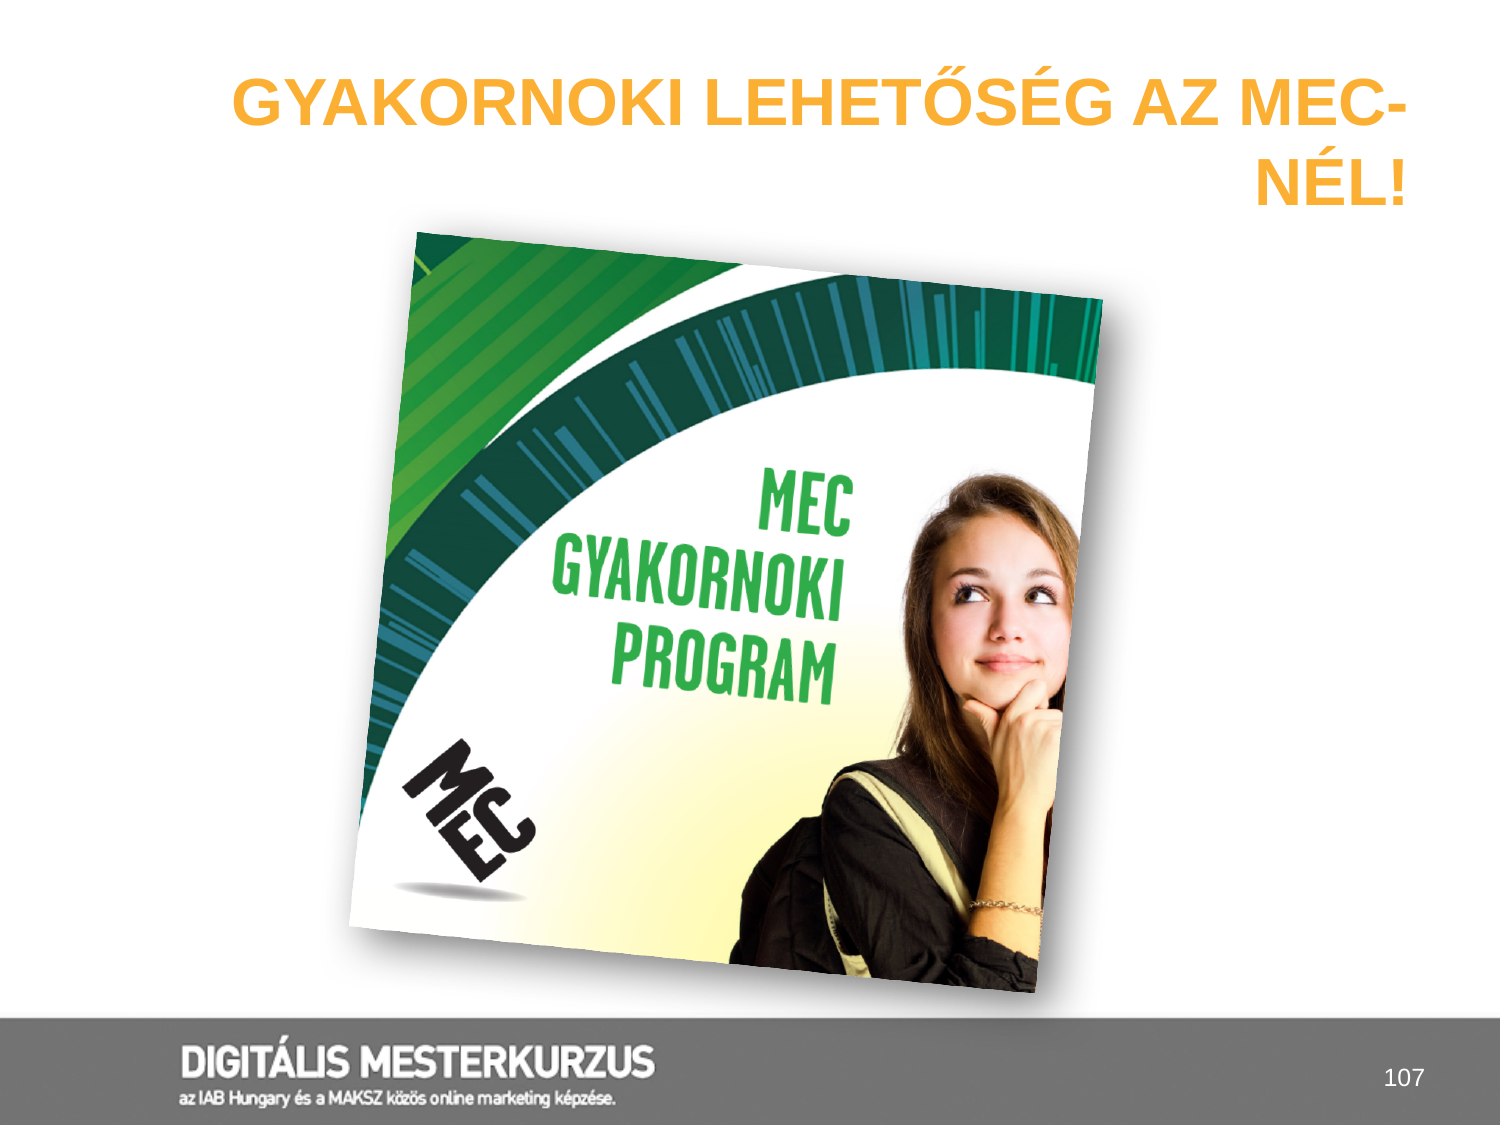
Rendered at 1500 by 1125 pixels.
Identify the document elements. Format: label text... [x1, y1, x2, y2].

picture [0, 1012, 1500, 1125]
picture [349, 232, 1102, 993]
title Gyakornoki lehetőség az MEC-nél! [75, 45, 1425, 233]
